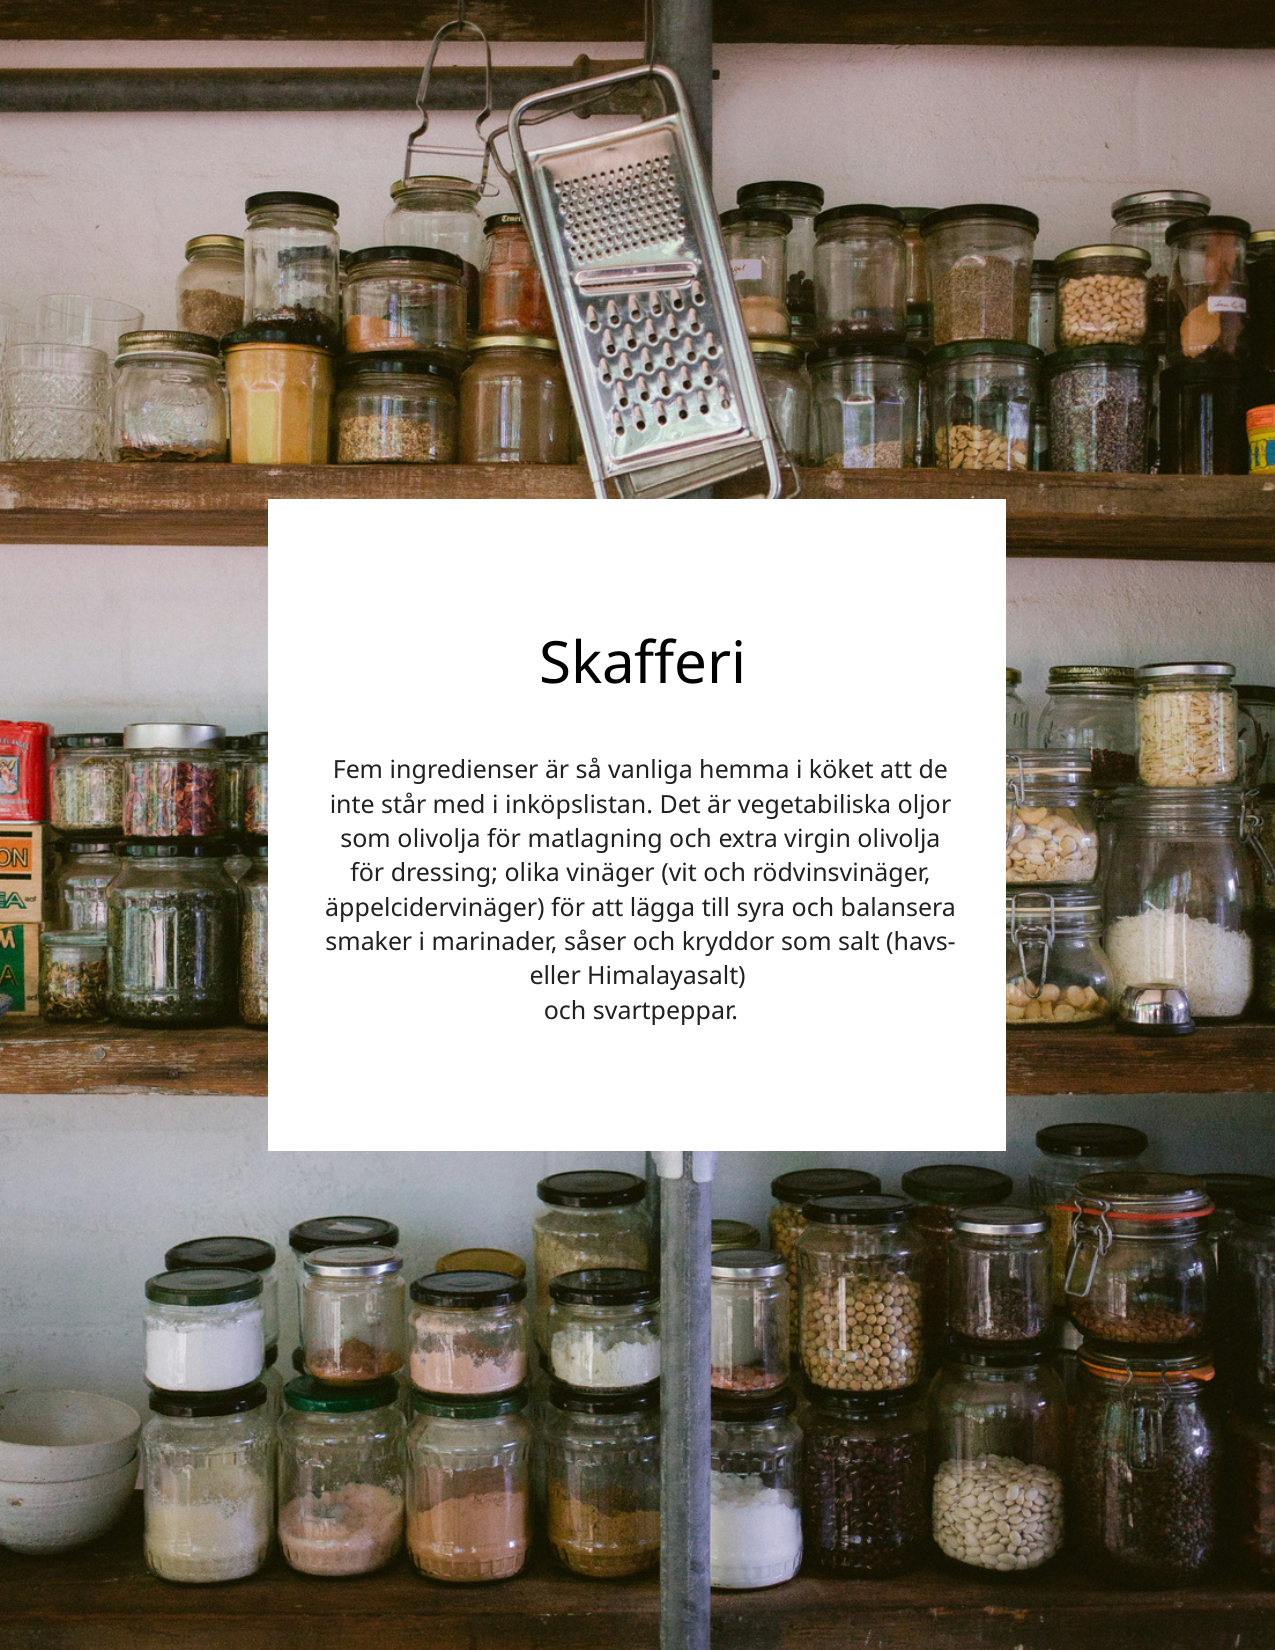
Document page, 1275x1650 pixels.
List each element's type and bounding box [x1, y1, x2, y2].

text_box [267, 499, 1007, 1151]
text_box [0, 0, 1275, 1650]
